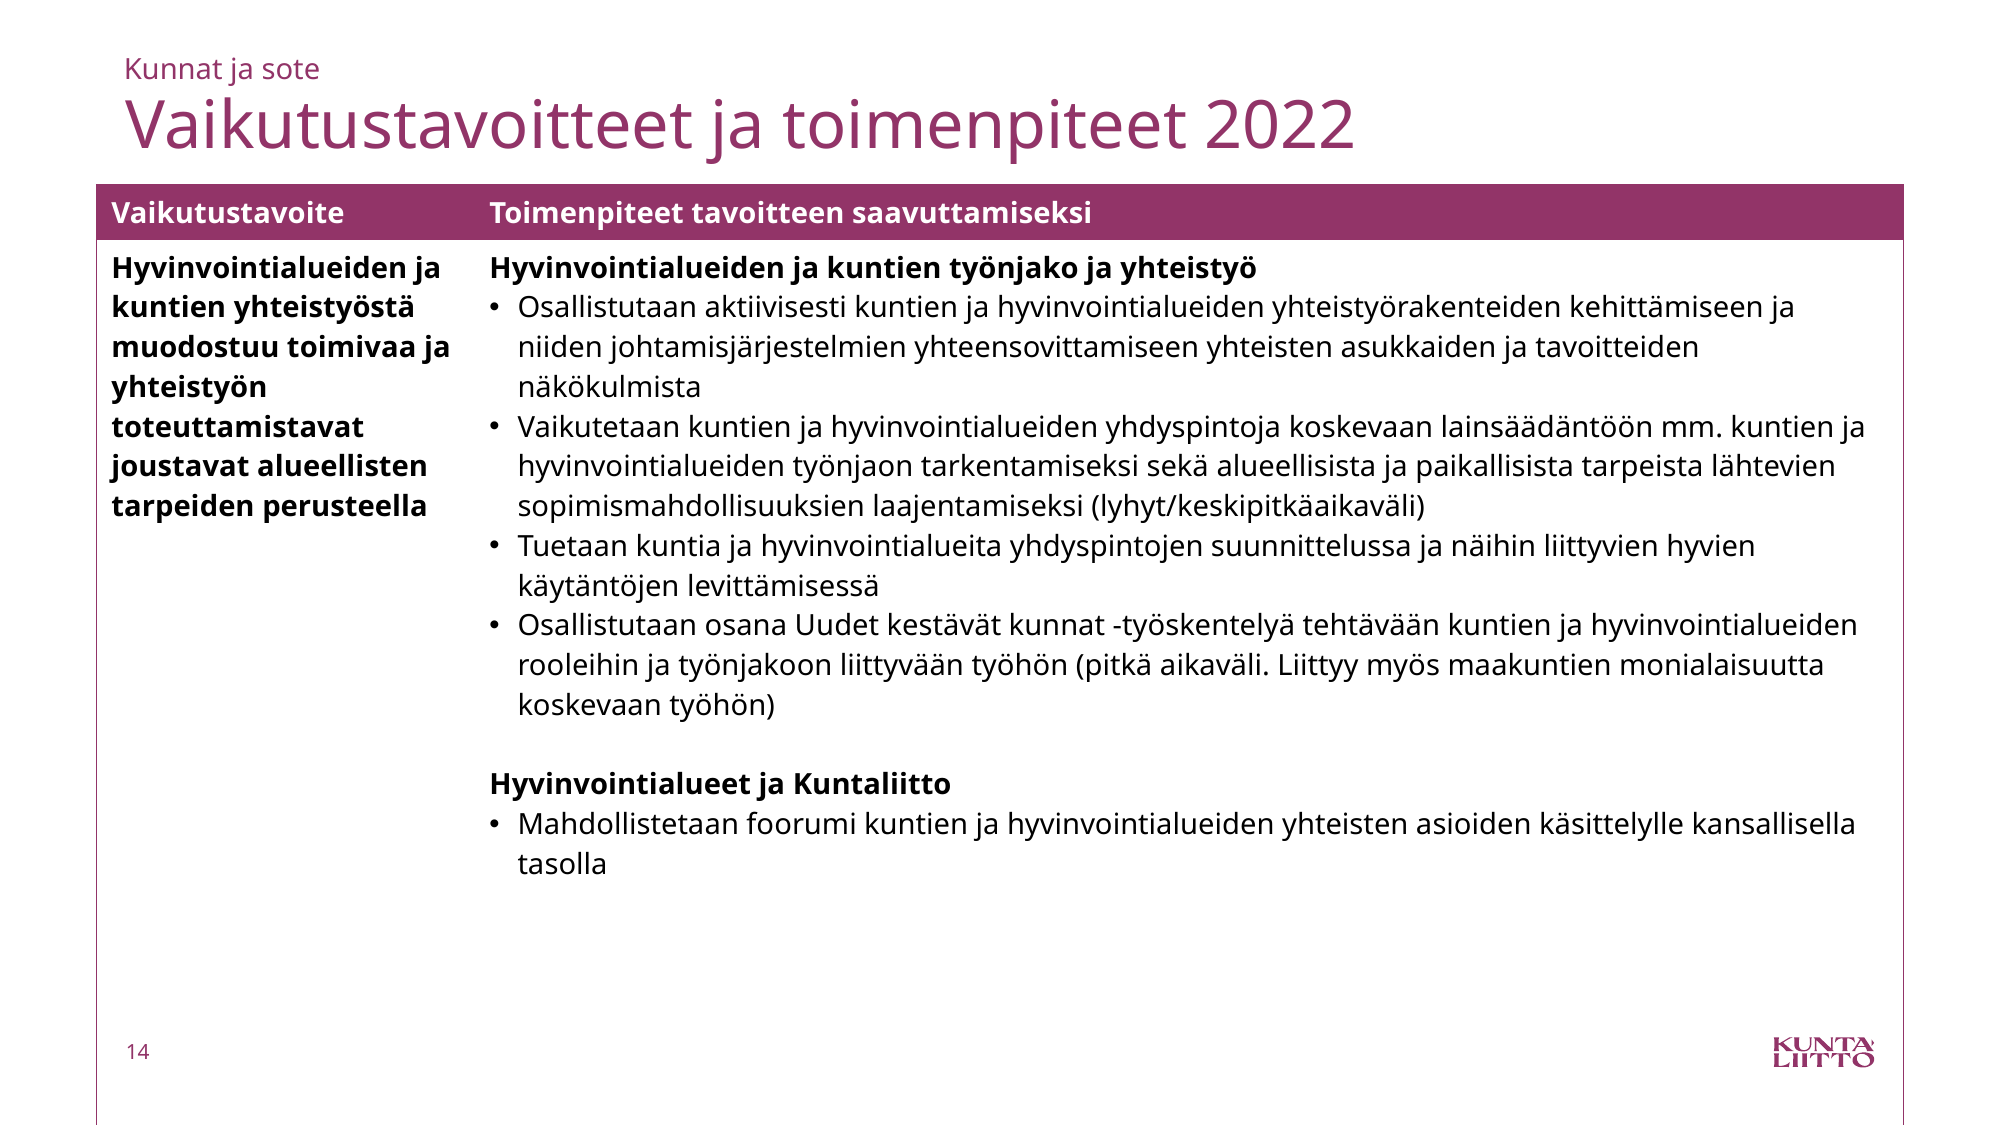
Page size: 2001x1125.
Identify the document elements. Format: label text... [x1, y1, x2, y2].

table_header Toimenpiteet tavoitteen saavuttamiseksi [474, 185, 1903, 239]
table_header Vaikutustavoite [97, 185, 474, 239]
text_box Kunnat ja sote [108, 42, 650, 93]
title Vaikutustavoitteet ja toimenpiteet 2022 [125, 90, 1875, 184]
table_cell Hyvinvointialueiden ja kuntien työnjako ja yhteistyö Osallistutaan aktiivisesti kuntien ja hyvinvointialueiden yhteistyörakenteiden kehittämiseen ja niiden johtamisjärjestelmien yhteensovittamiseen yhteisten asukkaiden ja tavoitteiden näkökulmista Vaikutetaan kuntien ja hyvinvointialueiden yhdyspintoja koskevaan lainsäädäntöön mm. kuntien ja hyvinvointialueiden työnjaon tarkentamiseksi sekä alueellisista ja paikallisista tarpeista lähtevien sopimismahdollisuuksien laajentamiseksi (lyhyt/keskipitkäaikaväli) Tuetaan kuntia ja hyvinvointialueita yhdyspintojen suunnittelussa ja näihin liittyvien hyvien käytäntöjen levittämisessä Osallistutaan osana Uudet kestävät kunnat -työskentelyä tehtävään kuntien ja hyvinvointialueiden rooleihin ja työnjakoon liittyvään työhön (pitkä aikaväli. Liittyy myös maakuntien monialaisuutta koskevaan työhön) Hyvinvointialueet ja Kuntaliitto Mahdollistetaan foorumi kuntien ja hyvinvointialueiden yhteisten asioiden käsittelylle kansallisella tasolla [474, 240, 1903, 1125]
table_cell Hyvinvointialueiden ja kuntien yhteistyöstä muodostuu toimivaa ja yhteistyön toteuttamistavat joustavat alueellisten tarpeiden perusteella [97, 240, 474, 1125]
